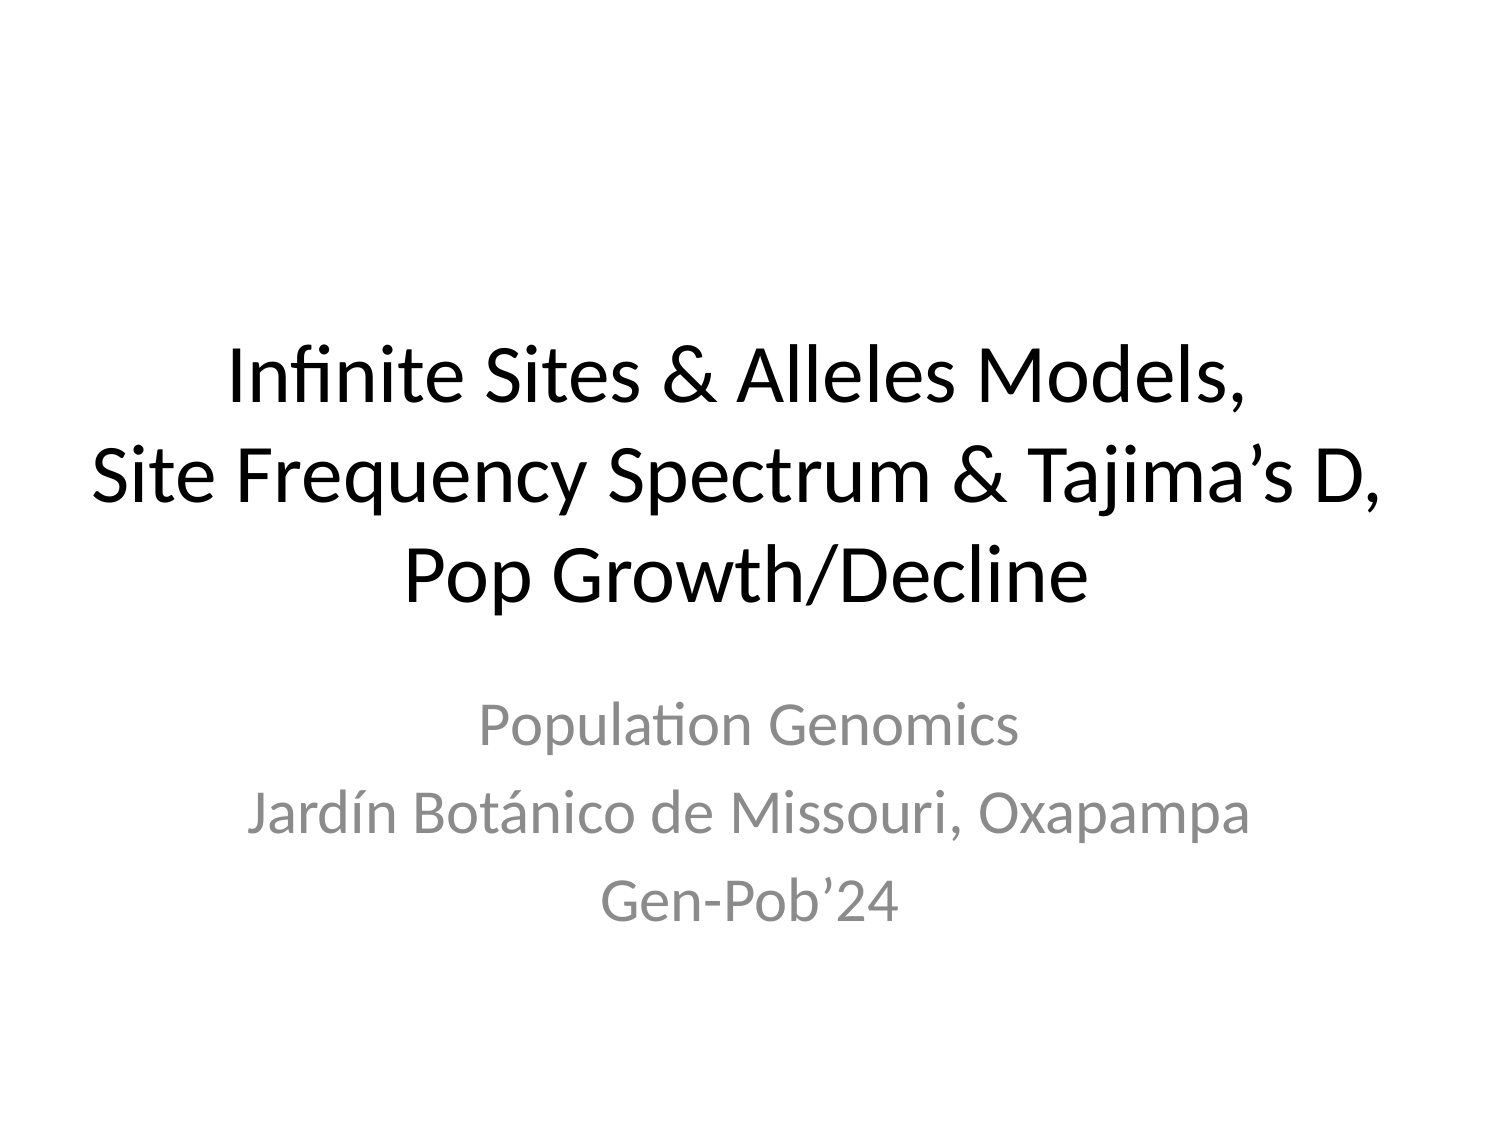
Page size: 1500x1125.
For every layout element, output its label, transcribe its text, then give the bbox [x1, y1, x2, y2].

title Infinite Sites & Alleles Models, Site Frequency Spectrum & Tajima’s D, Pop Growth/Decline [64, 76, 1430, 753]
subtitle Population Genomics Jardín Botánico de Missouri, Oxapampa Gen-Pob’24 [225, 675, 1275, 963]
